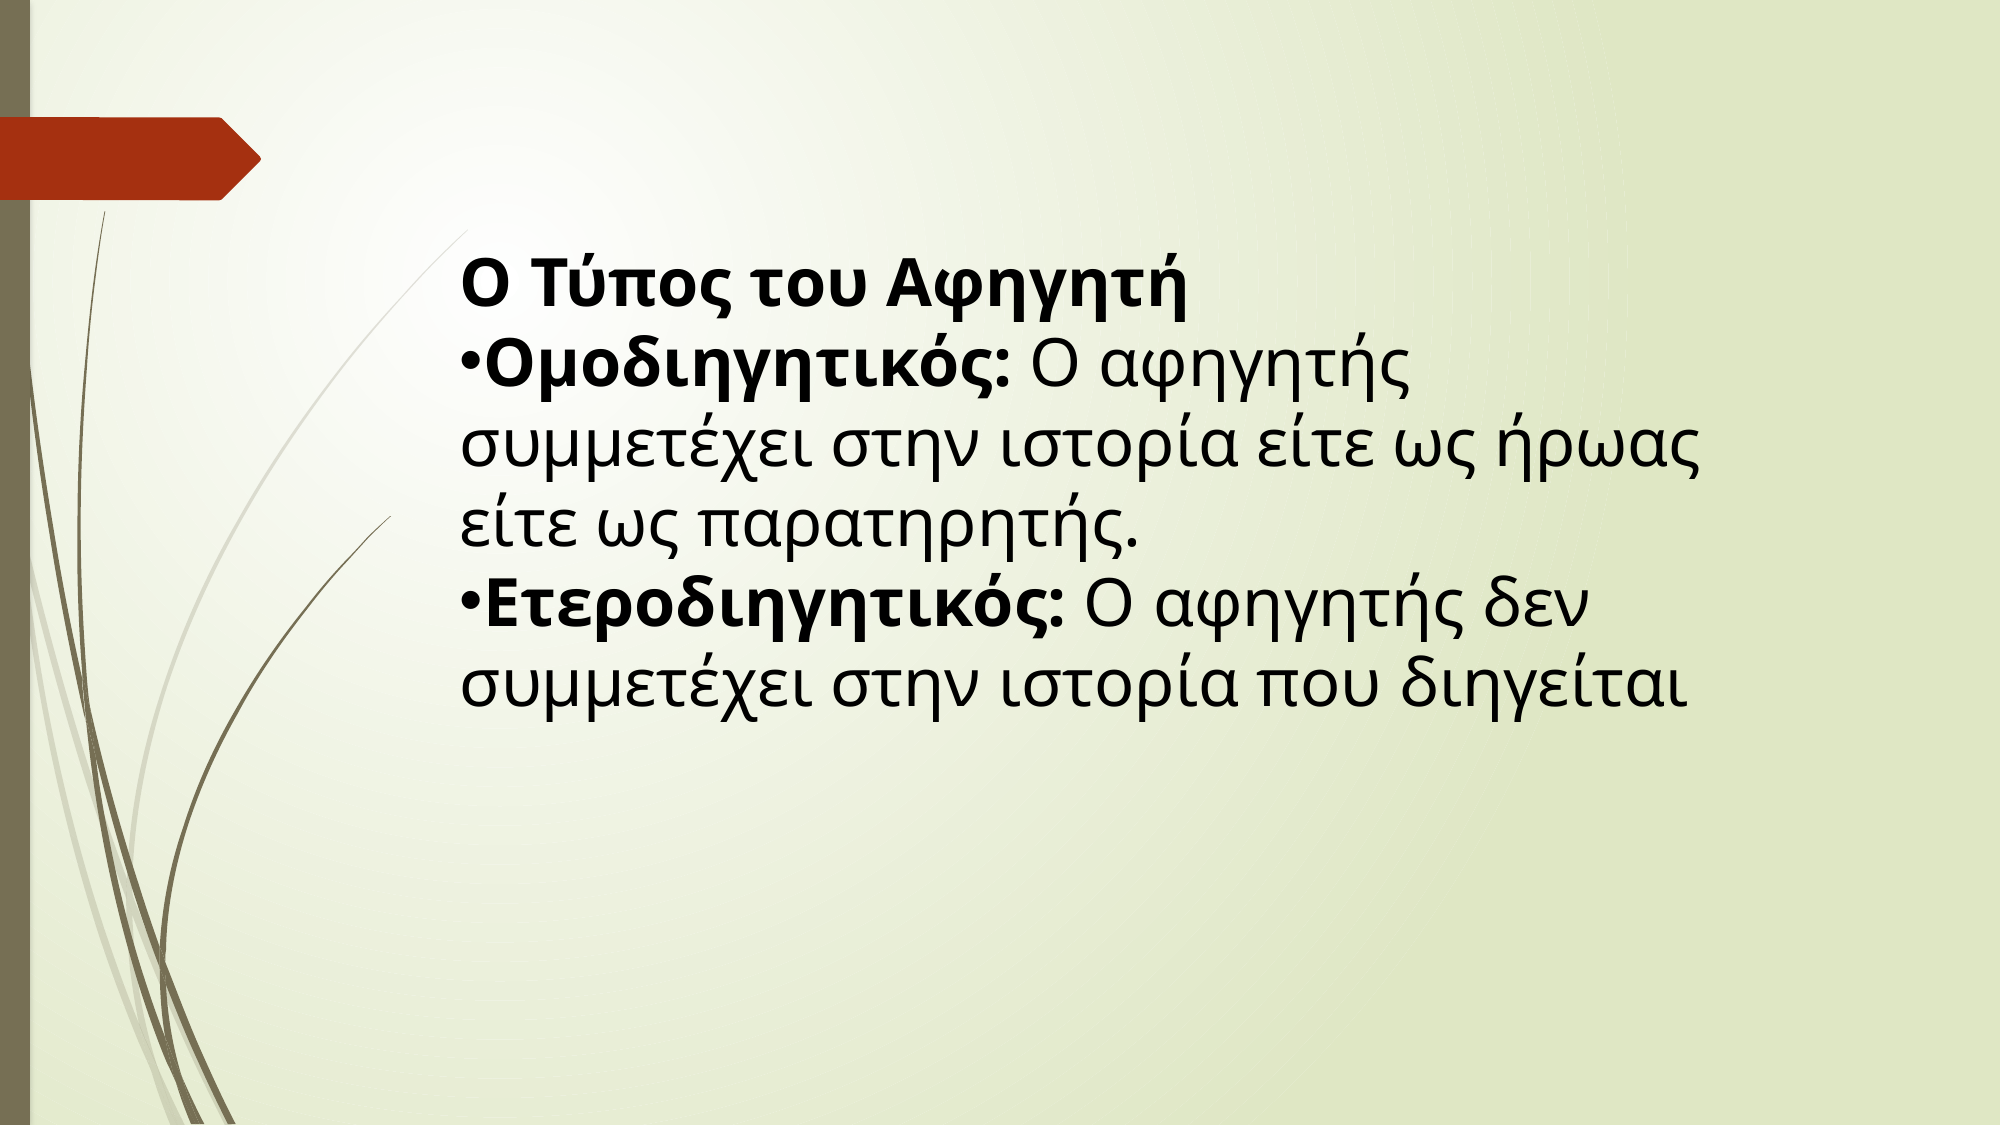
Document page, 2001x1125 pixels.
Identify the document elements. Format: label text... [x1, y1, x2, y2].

text_box Ο Τύπος του Αφηγητή Ομοδιηγητικός: Ο αφηγητής συμμετέχει στην ιστορία είτε ως ήρωας είτε ως παρατηρητής. Ετεροδιηγητικός: Ο αφηγητής δεν συμμετέχει στην ιστορία που διηγείται [445, 232, 1768, 727]
